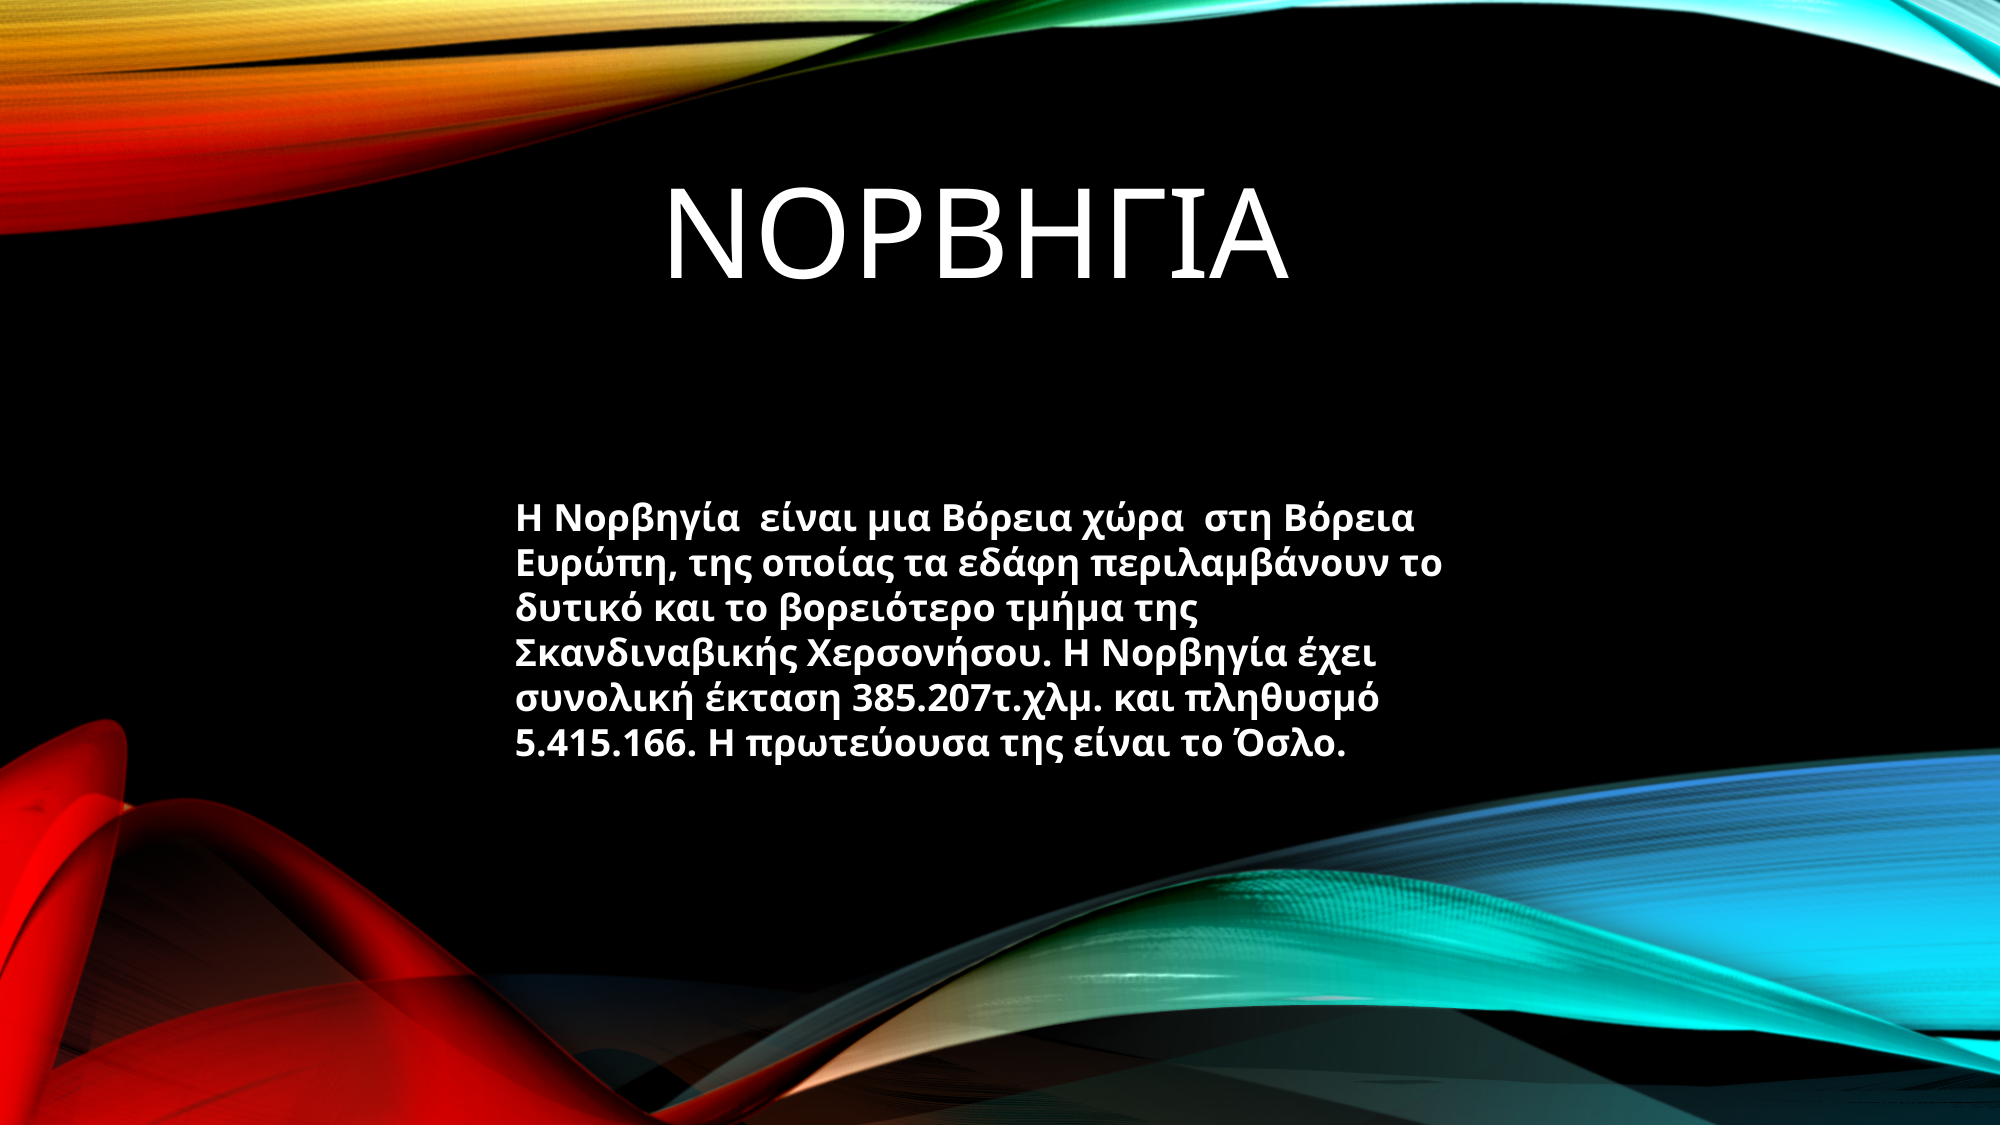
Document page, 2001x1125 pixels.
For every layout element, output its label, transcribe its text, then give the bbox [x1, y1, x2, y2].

picture [0, 717, 2000, 1125]
picture [0, 0, 2000, 237]
title νορβηγια [310, 100, 1640, 314]
text_box Η Νορβηγία είναι μια Βόρεια χώρα στη Βόρεια Ευρώπη, της οποίας τα εδάφη περιλαμβάνουν το δυτικό και το βορειότερο τμήμα της Σκανδιναβικής Χερσονήσου. Η Νορβηγία έχει συνολική έκταση 385.207τ.χλμ. και πληθυσμό 5.415.166. Η πρωτεύουσα της είναι το Όσλο. [500, 486, 1500, 772]
